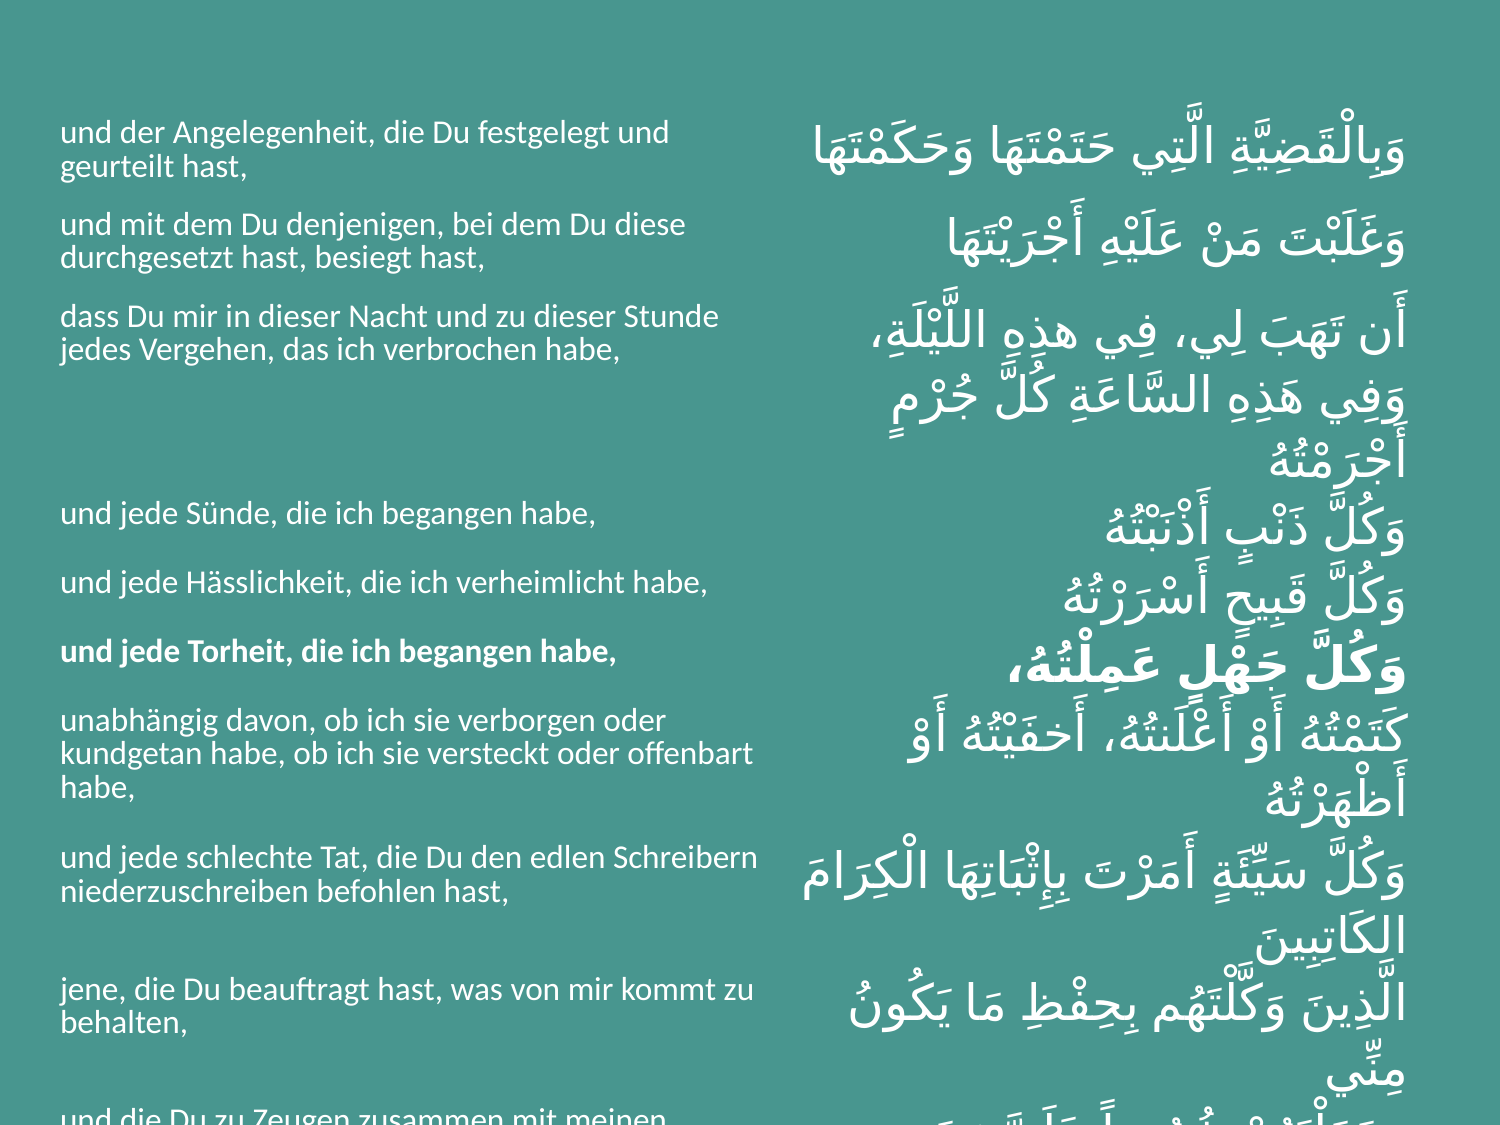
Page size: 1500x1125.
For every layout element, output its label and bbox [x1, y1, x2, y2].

table_header [59, 118, 1409, 210]
table_cell [59, 210, 1409, 1125]
